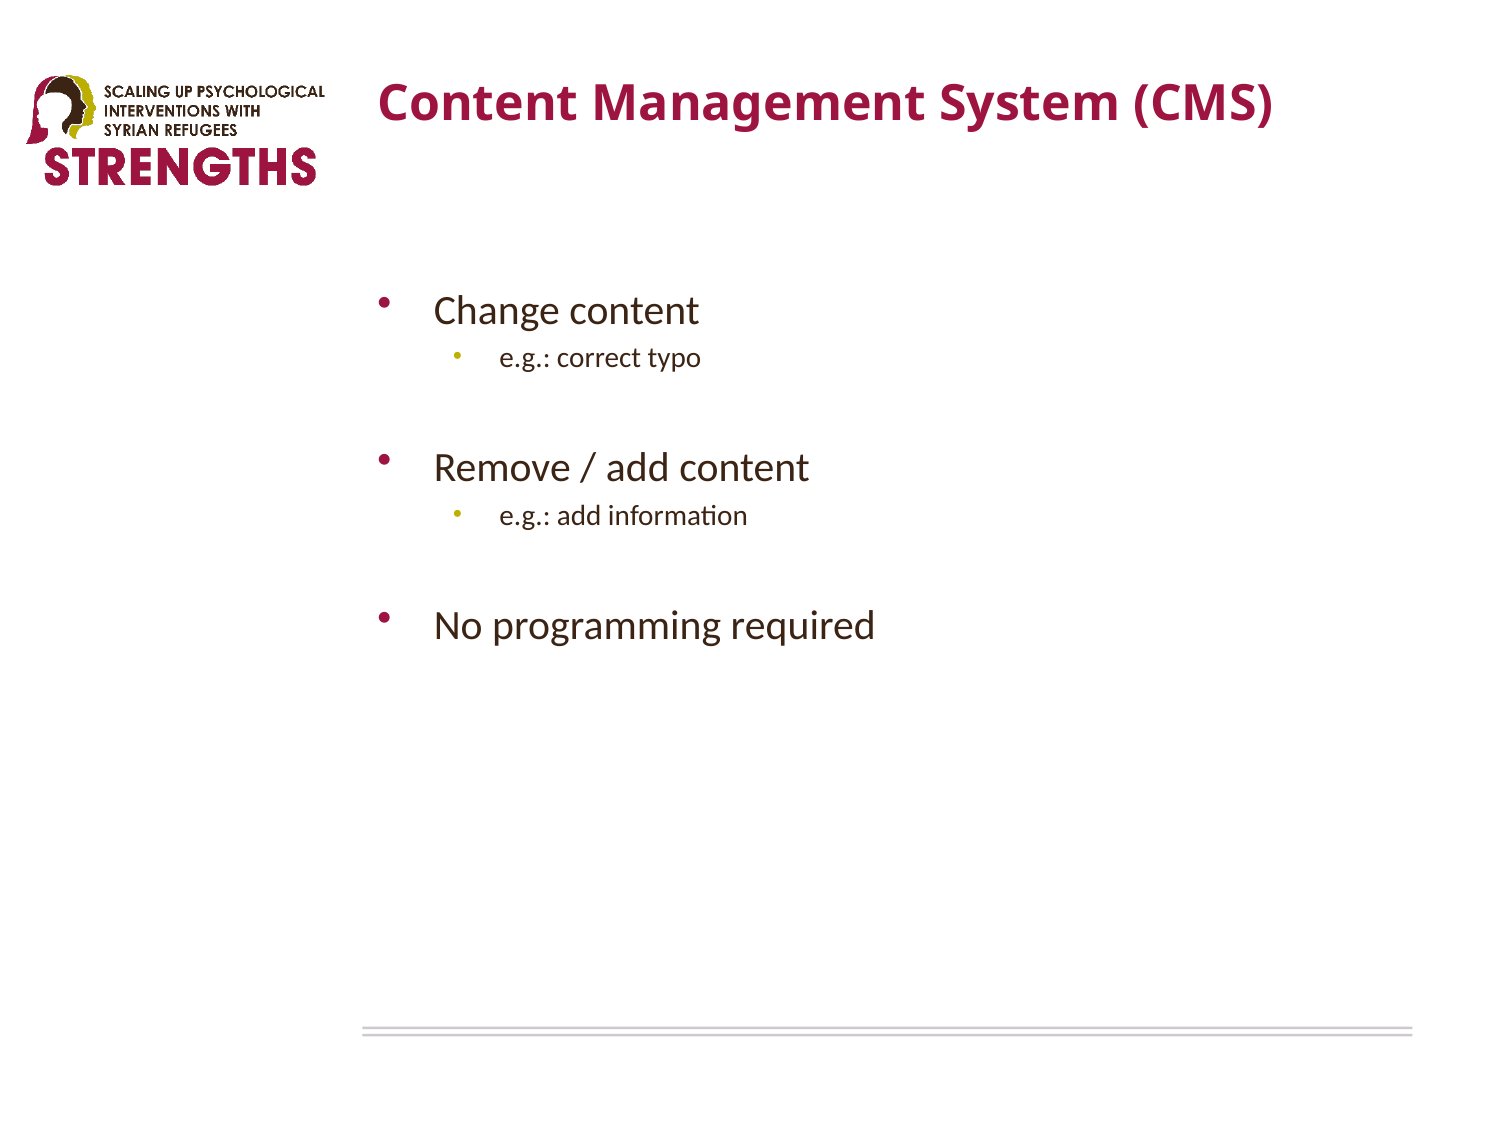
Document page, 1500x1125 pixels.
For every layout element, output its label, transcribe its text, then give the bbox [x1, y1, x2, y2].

title Content Management System (CMS) [362, 62, 1413, 225]
picture [17, 72, 331, 188]
text_box Change content e.g.: correct typo Remove / add content e.g.: add information No programming required [362, 275, 1447, 975]
